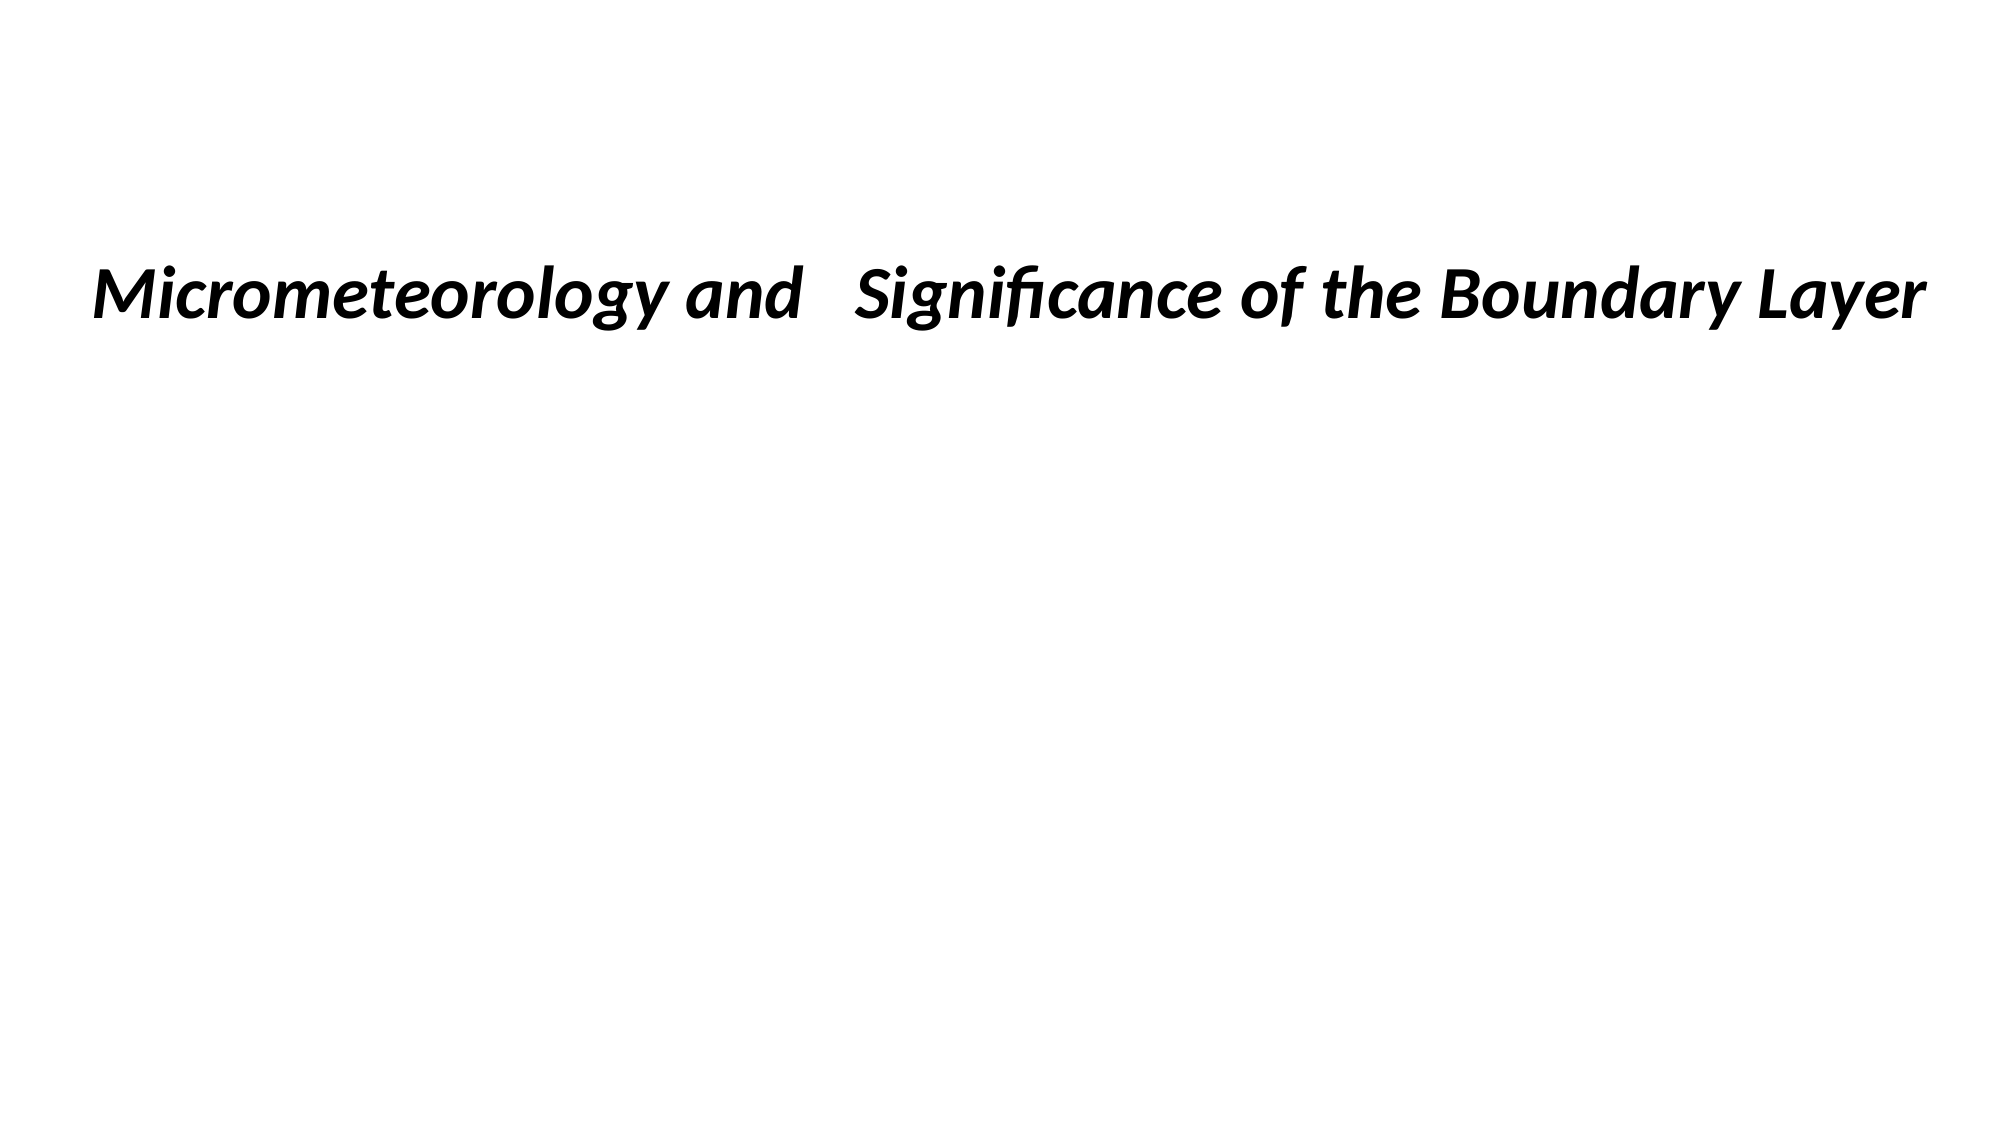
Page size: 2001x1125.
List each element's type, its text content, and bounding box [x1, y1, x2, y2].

text_box Micrometeorology and Significance of the Boundary Layer [77, 236, 1945, 387]
